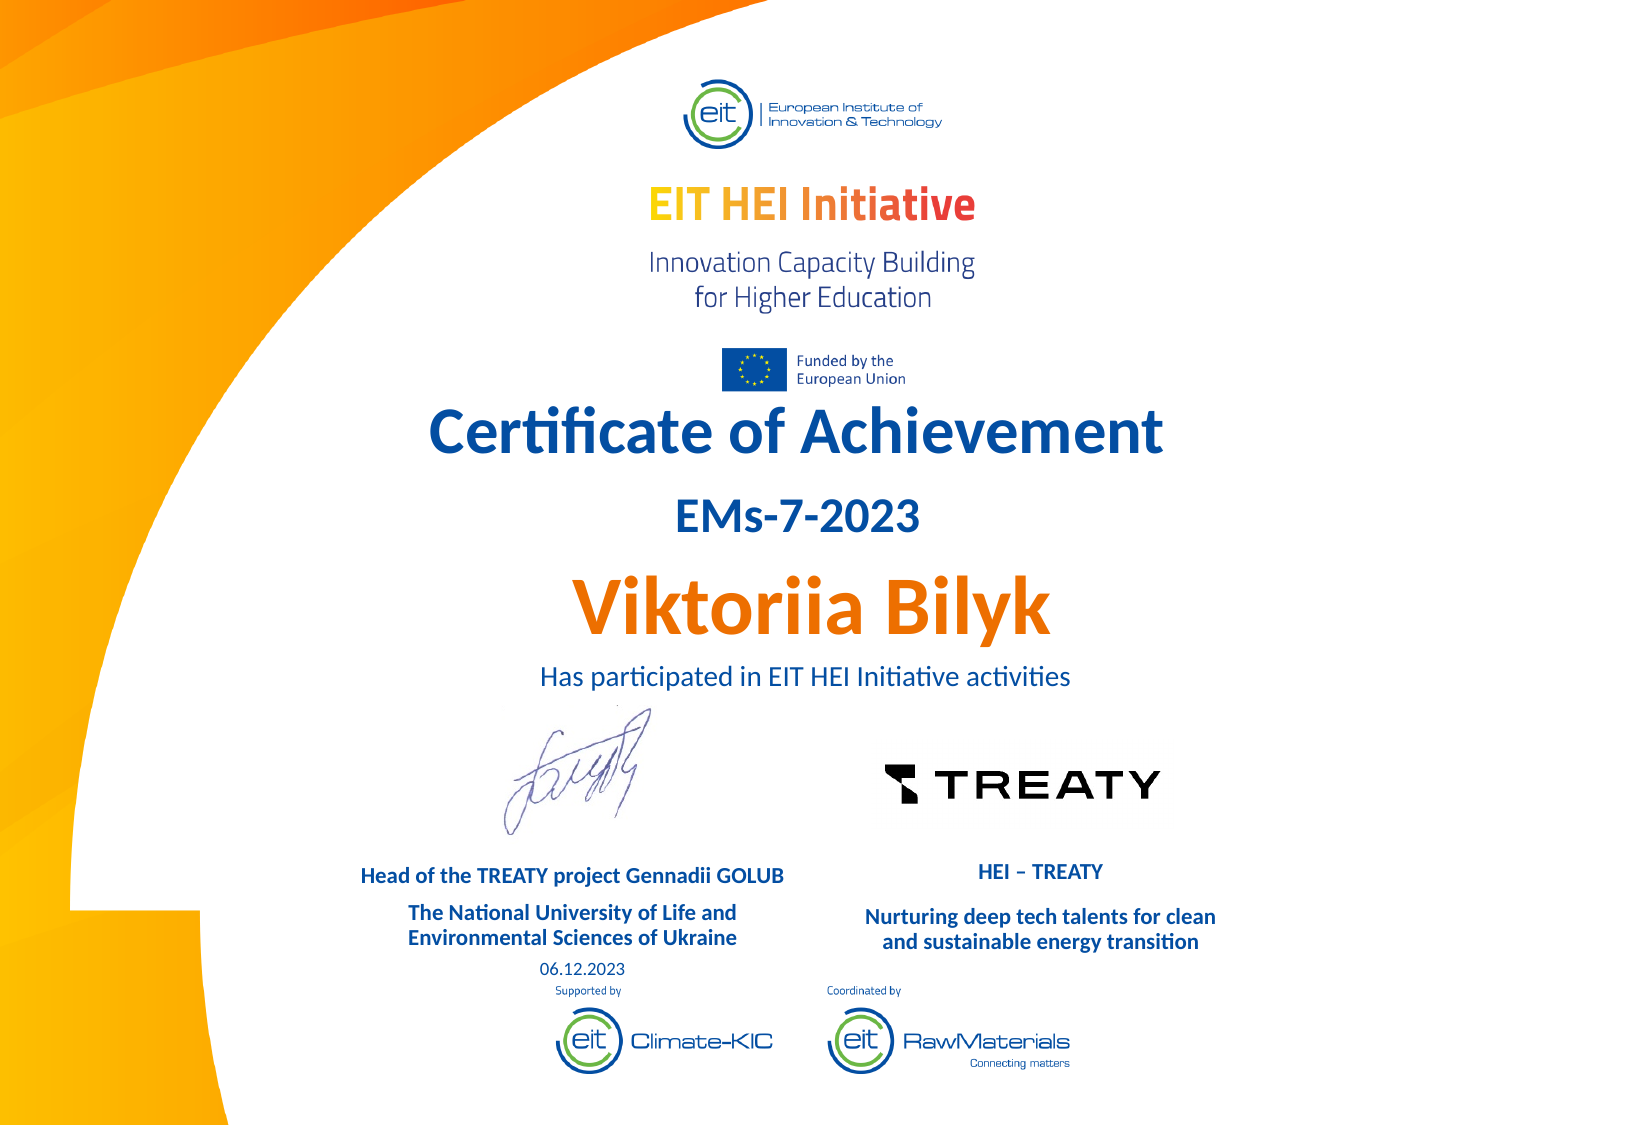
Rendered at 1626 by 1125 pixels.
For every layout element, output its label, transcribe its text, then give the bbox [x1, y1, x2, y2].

picture [0, 0, 1625, 1125]
list Certificate of Achievement EMs-7-2023 [177, 389, 1419, 583]
list Viktoriia Bilyk [191, 558, 1433, 656]
list HEI – TREATY Nurturing deep tech talents for clean and sustainable energy transition [834, 852, 1248, 957]
list Head of the TREATY project Gennadii GOLUB The National University of Life and Environmental Sciences of Ukraine [339, 856, 806, 983]
list 06.12.2023 [376, 951, 789, 995]
list Has participated in EIT HEI Initiative activities [268, 657, 1344, 697]
